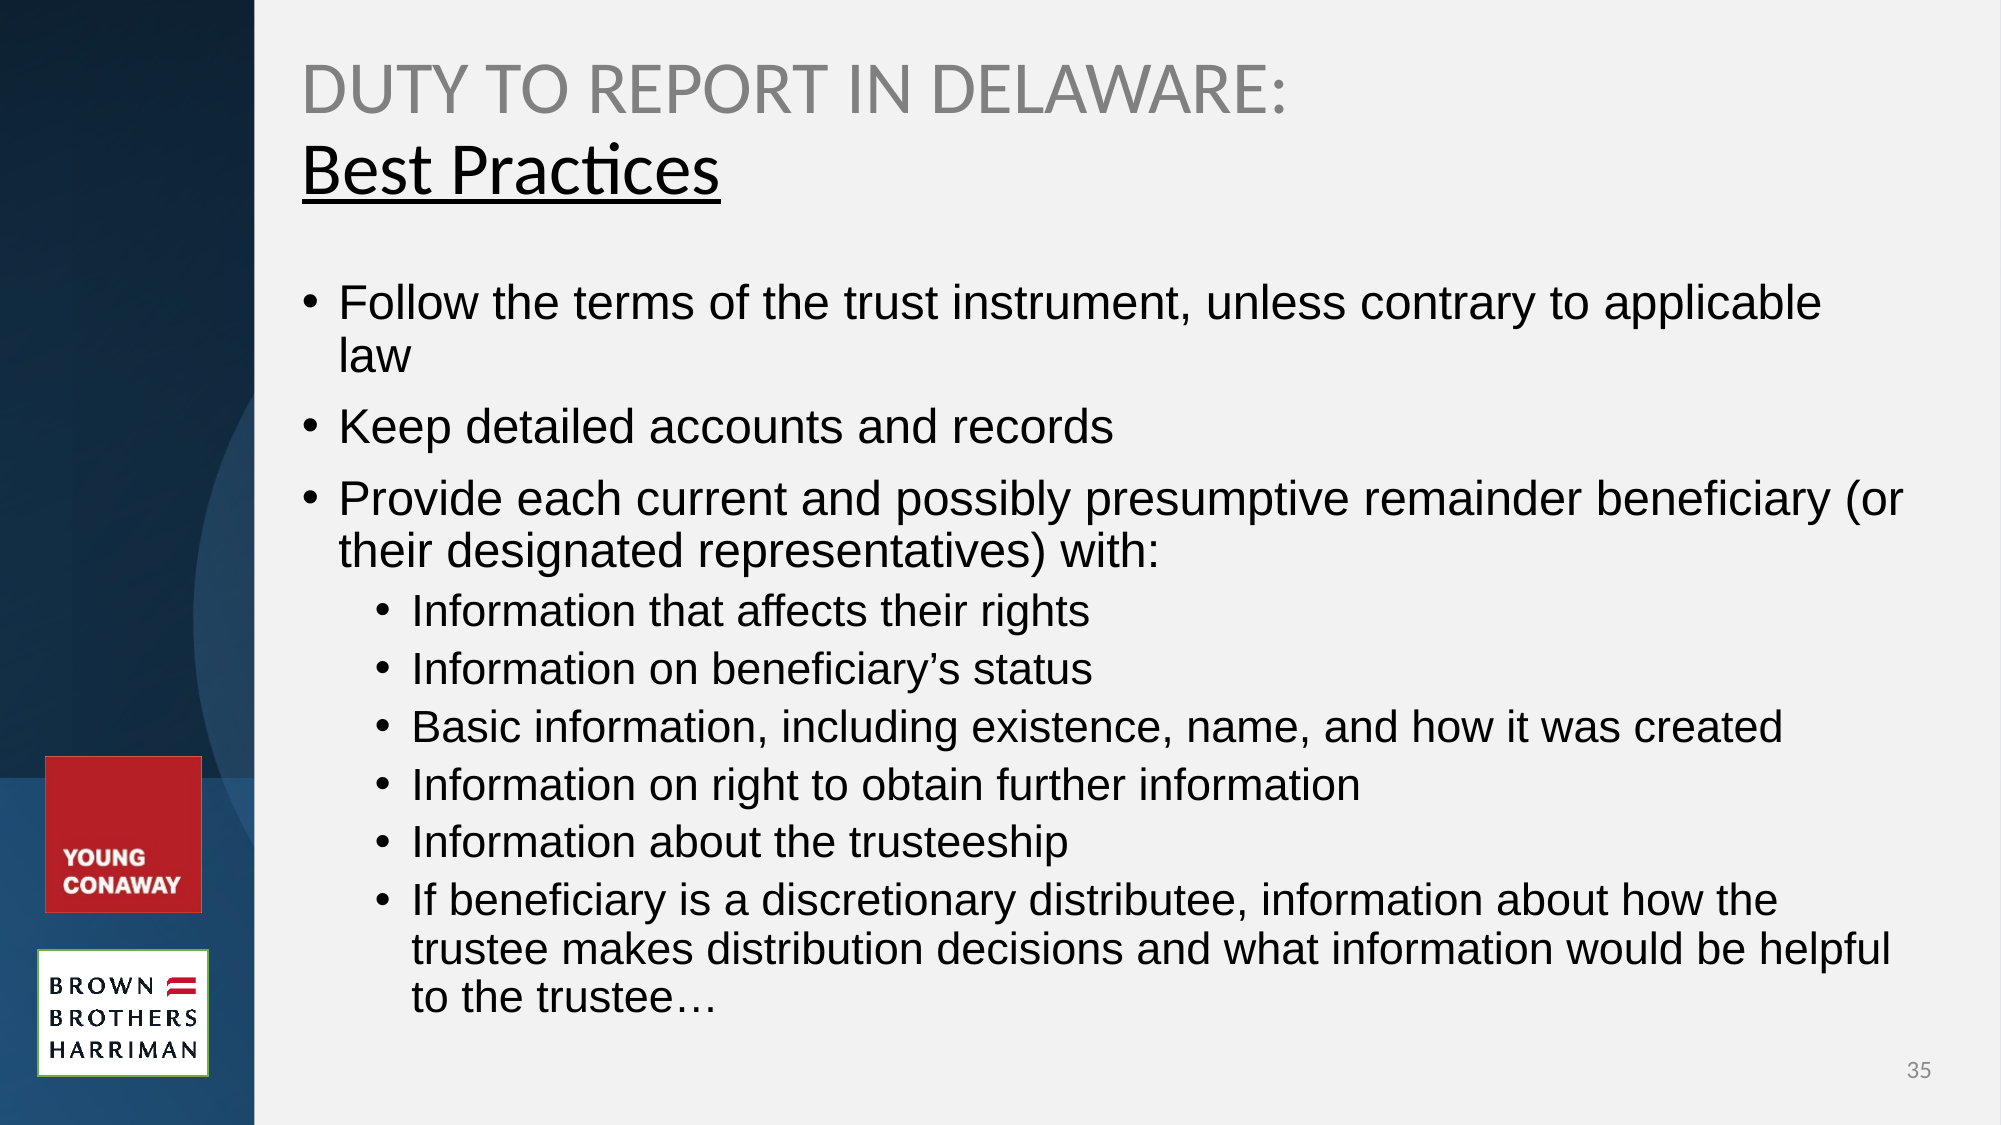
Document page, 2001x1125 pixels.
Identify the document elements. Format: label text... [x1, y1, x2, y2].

title DUTY TO REPORT IN DELAWARE: Best Practices [286, 20, 1922, 239]
list Follow the terms of the trust instrument, unless contrary to applicable law Keep detailed accounts and records Provide each current and possibly presumptive remainder beneficiary (or their designated representatives) with: Information that affects their rights Information on beneficiary’s status Basic information, including existence, name, and how it was created Information on right to obtain further information Information about the trusteeship If beneficiary is a discretionary distributee, information about how the trustee makes distribution decisions and what information would be helpful to the trustee… [286, 270, 1922, 1033]
text_box 35 [1497, 1038, 1948, 1099]
picture [0, 0, 254, 1125]
